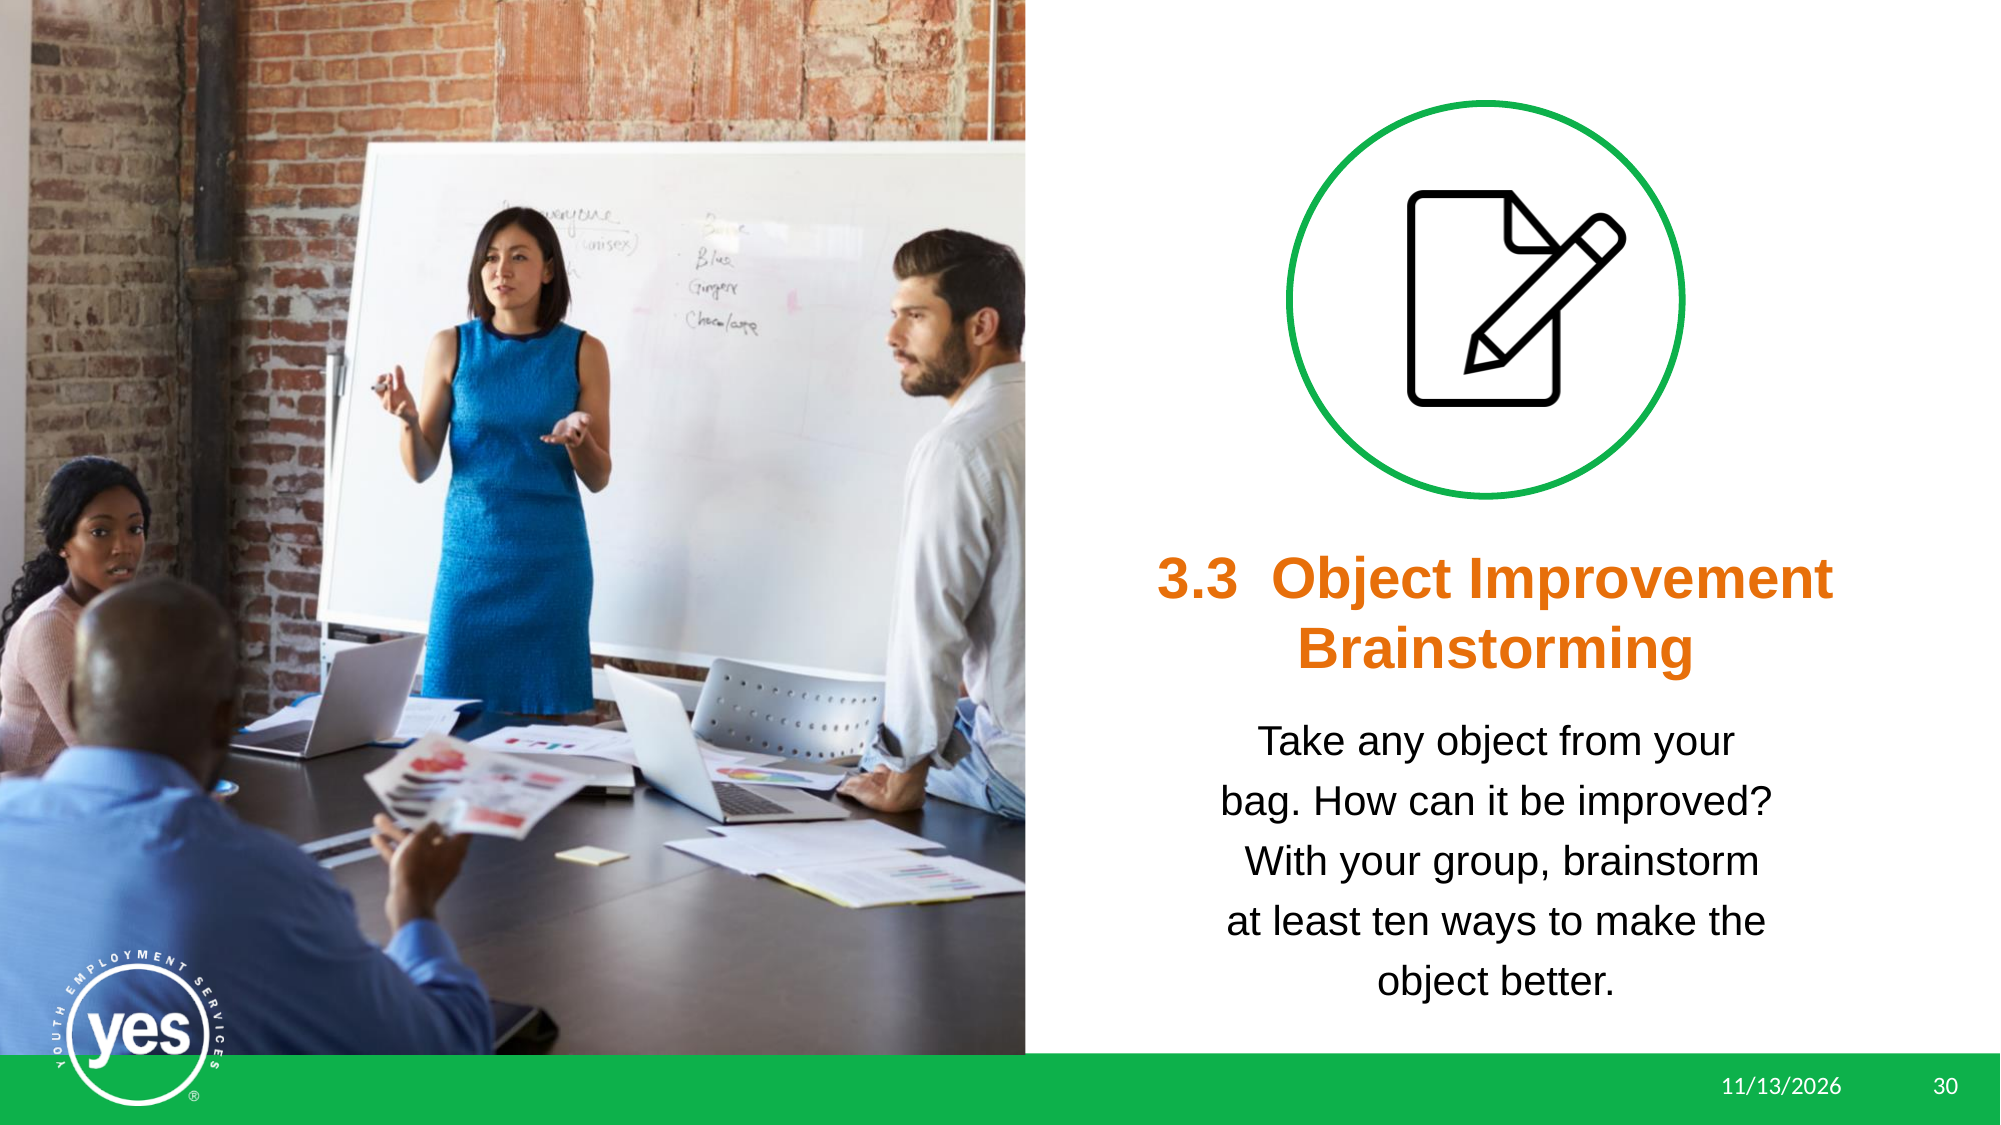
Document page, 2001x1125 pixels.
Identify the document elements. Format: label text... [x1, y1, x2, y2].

picture [1383, 166, 1641, 423]
text_box 3.3 Object Improvement Brainstorming [1068, 533, 1925, 688]
slide_number 30 [1876, 1054, 1974, 1115]
text_box [1641, 177, 1684, 422]
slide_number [1407, 1054, 1858, 1115]
picture [0, 0, 1026, 1106]
text_box [1288, 102, 1641, 498]
text_box Take any object from your bag. How can it be improved? With your group, brainstorm at least ten ways to make the object better. [1203, 696, 1790, 1011]
